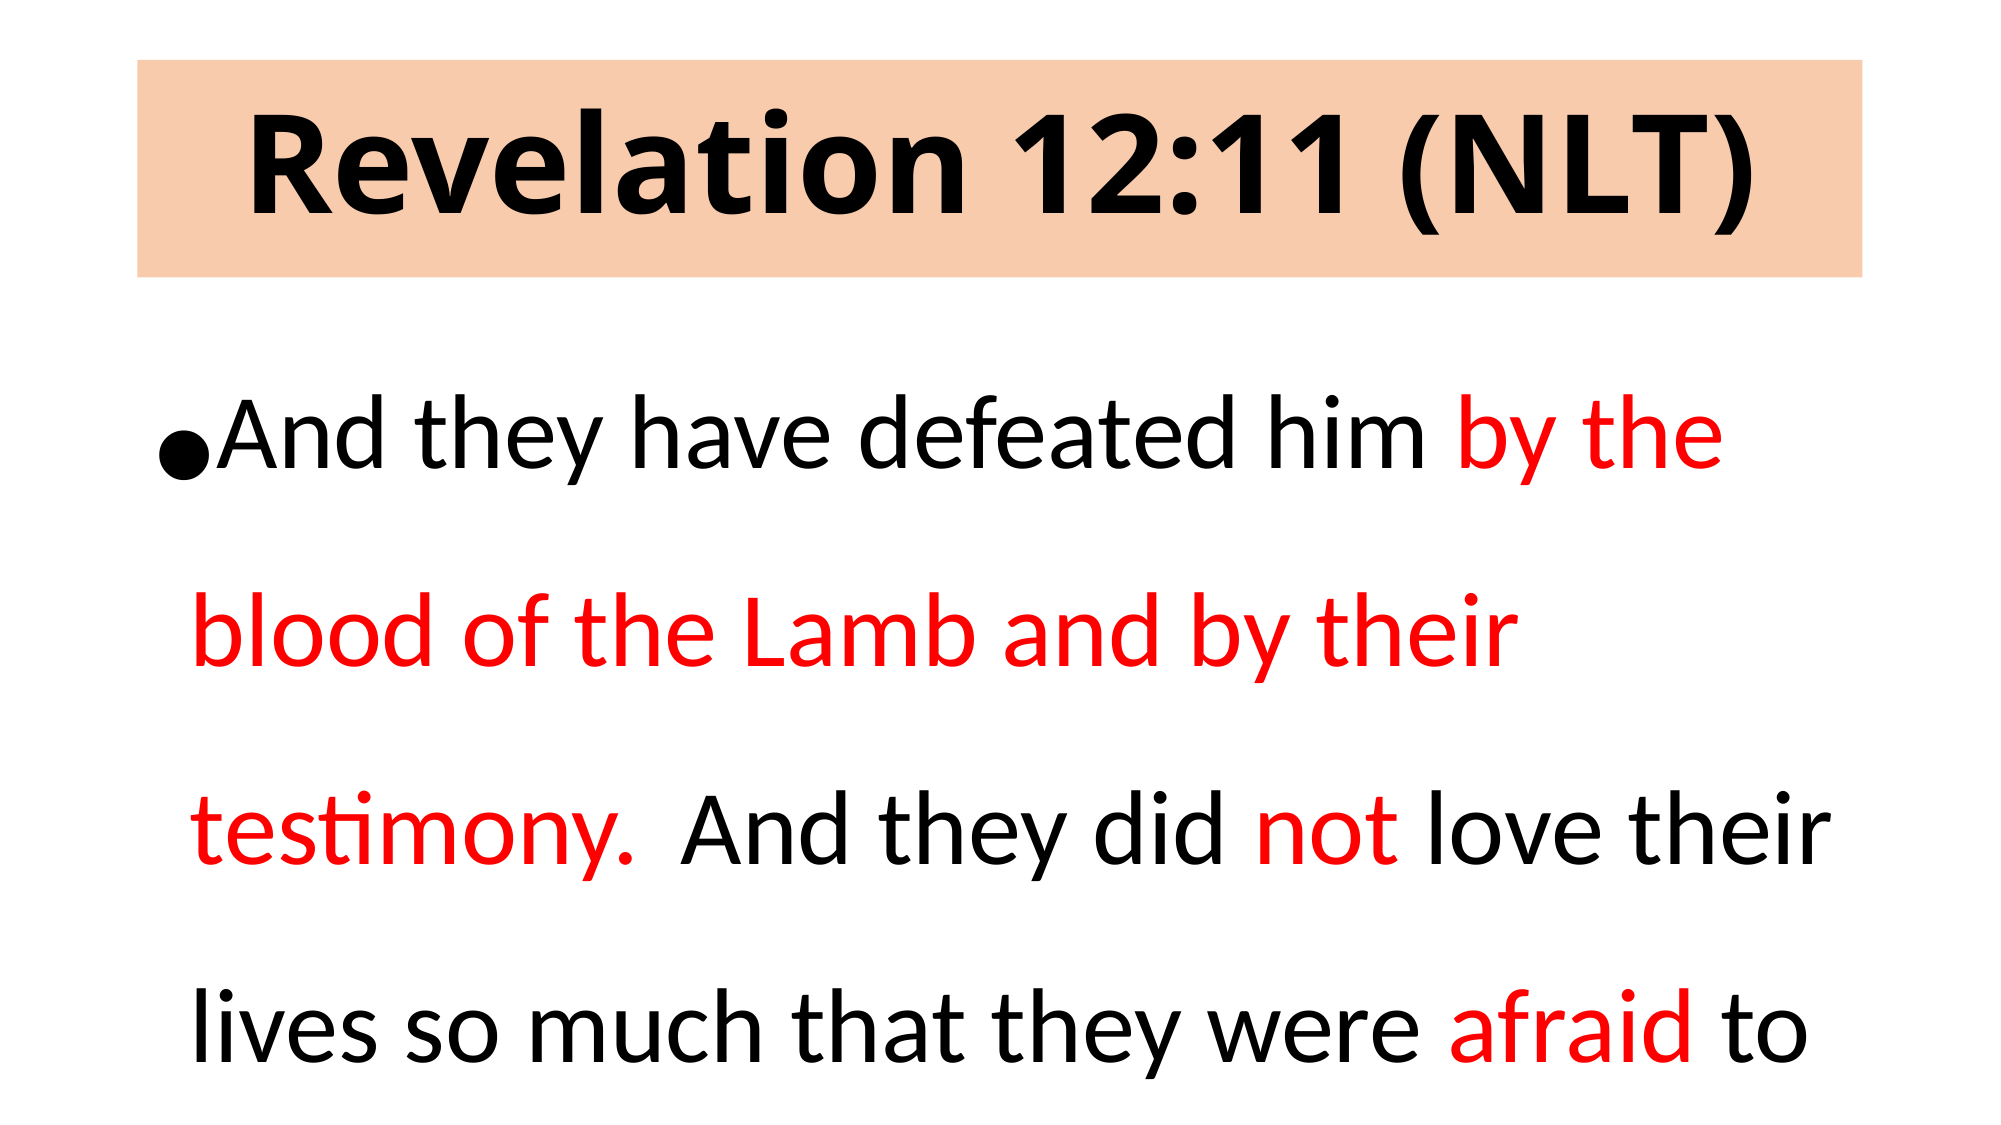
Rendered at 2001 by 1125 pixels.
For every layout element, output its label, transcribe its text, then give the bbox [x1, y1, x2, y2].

title Revelation 12:11 (NLT) [137, 59, 1863, 278]
list And they have defeated him by the blood of the Lamb and by their testimony. And they did not love their lives so much that they were afraid to die. [137, 357, 1863, 1072]
